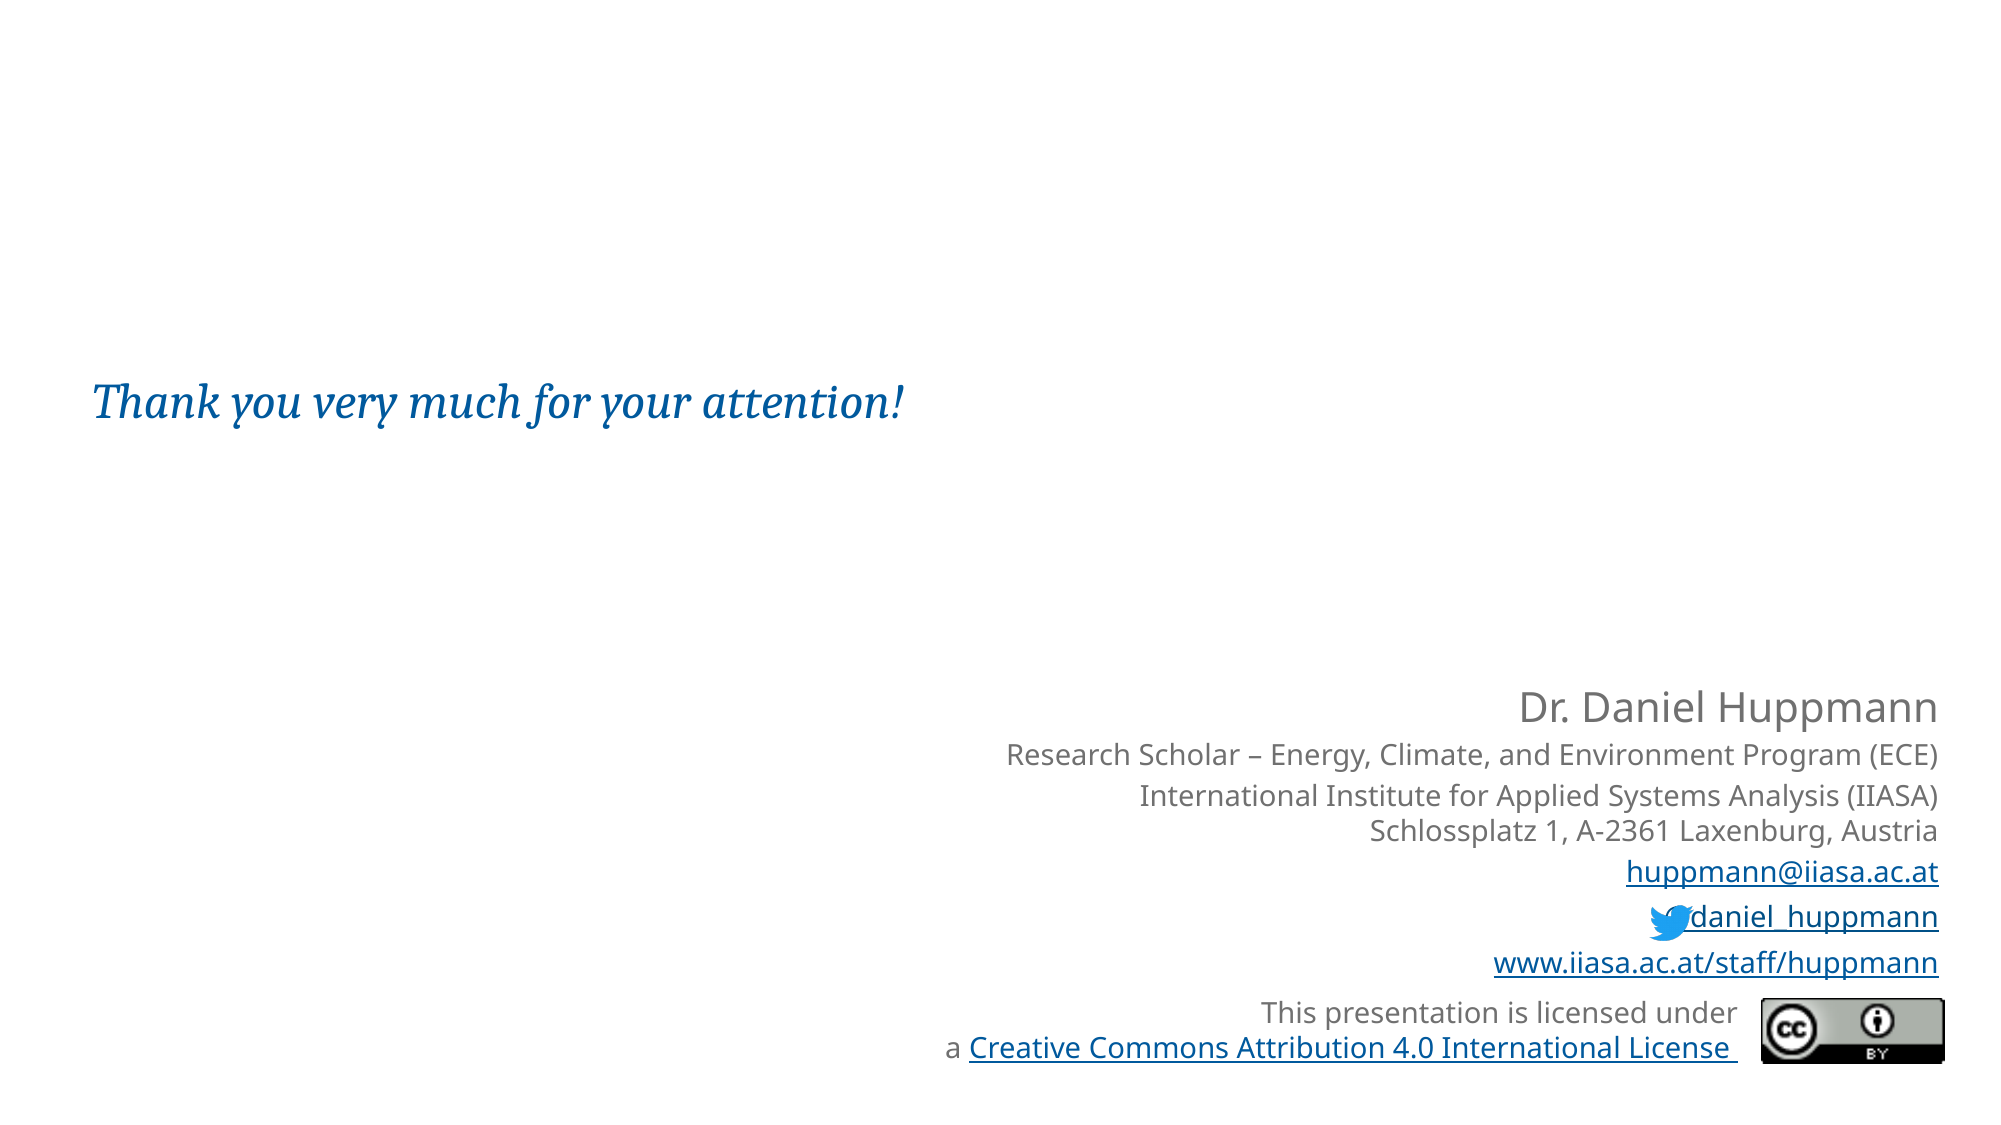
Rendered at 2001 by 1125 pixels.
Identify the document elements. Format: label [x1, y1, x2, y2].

picture [1761, 998, 1945, 1064]
picture [1649, 905, 1694, 941]
